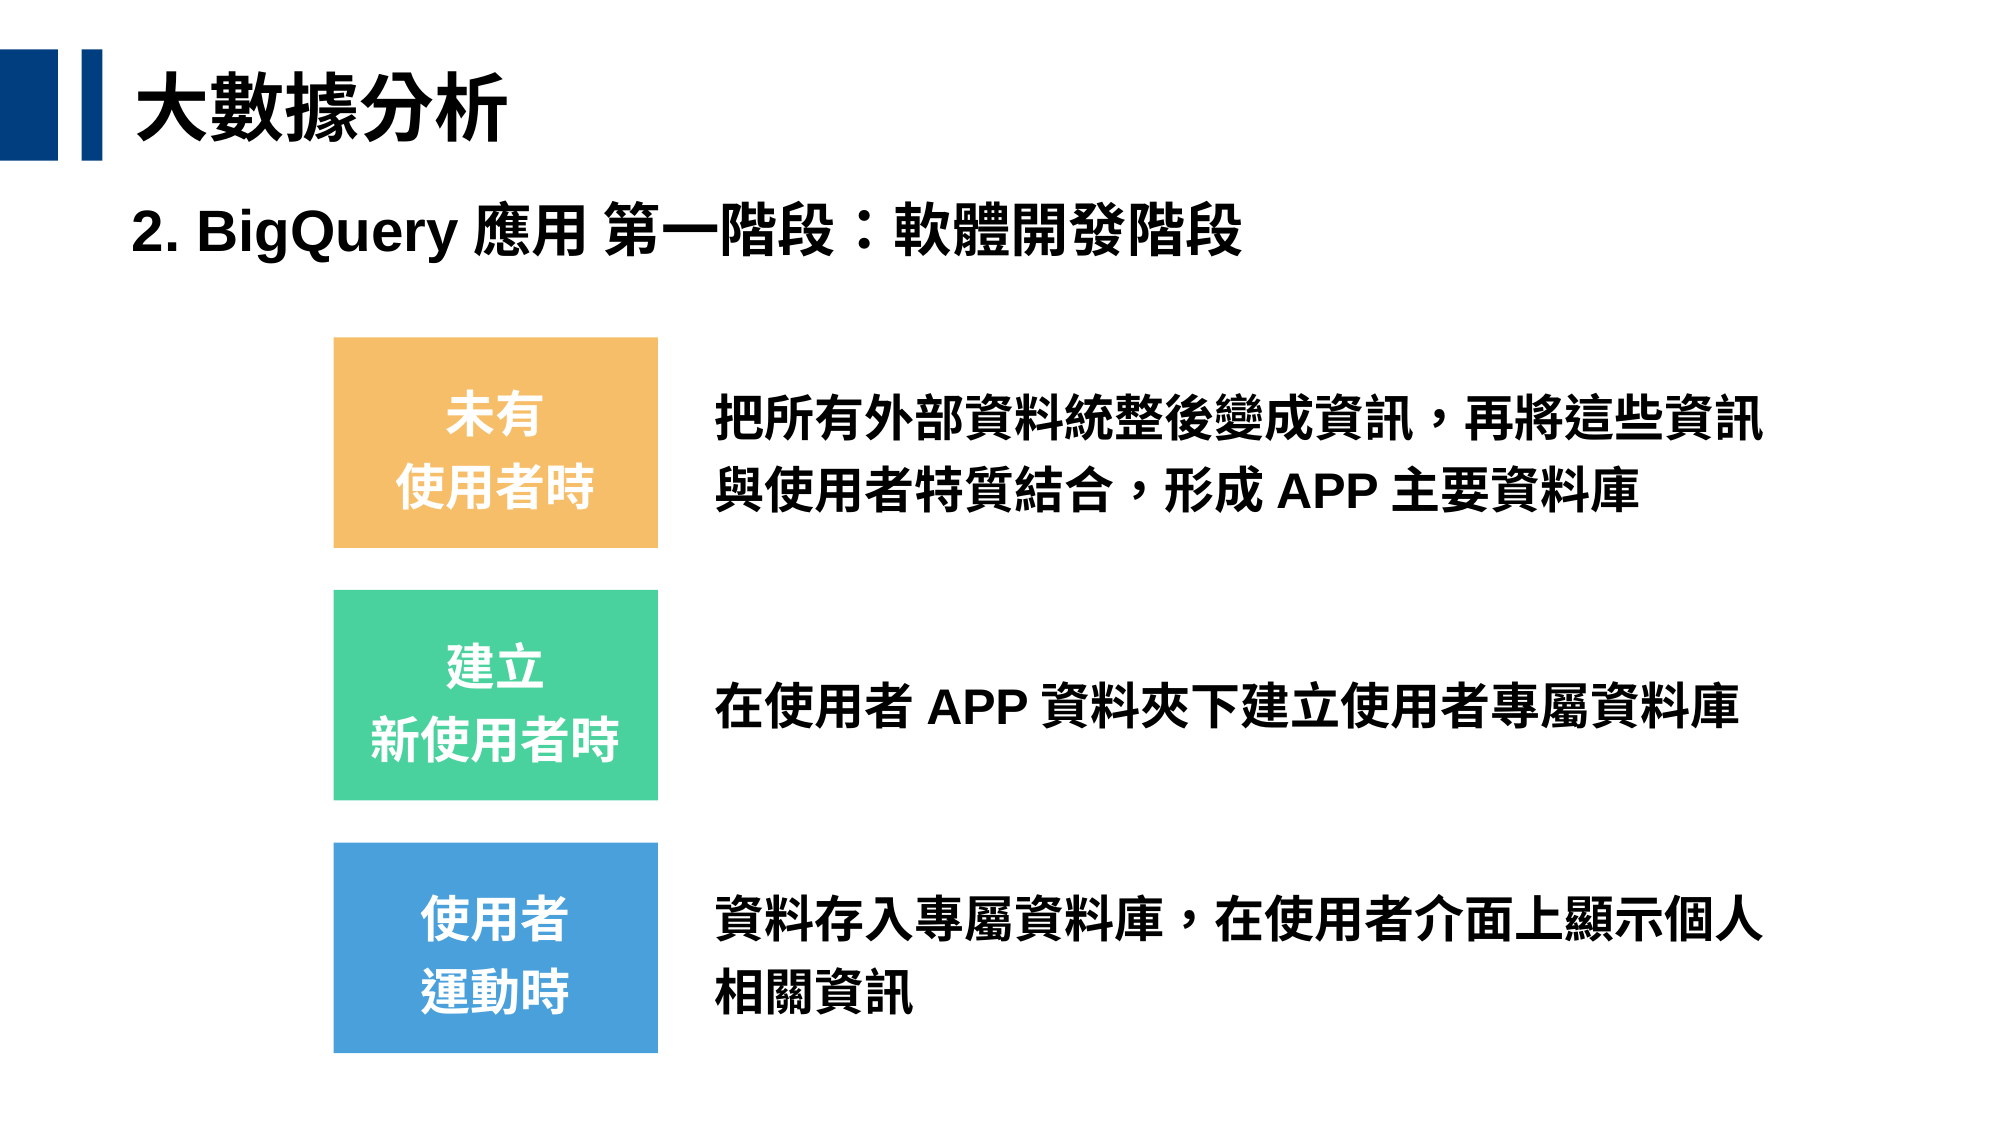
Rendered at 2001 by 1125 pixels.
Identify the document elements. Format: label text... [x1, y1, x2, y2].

text_box 在使用者APP資料夾下建立使用者專屬資料庫 [699, 654, 1811, 742]
text_box 2. BigQuery應用 第一階段：軟體開發階段 [117, 185, 1259, 271]
text_box 建立 新使用者時 [333, 589, 659, 802]
text_box 把所有外部資料統整後變成資訊，再將這些資訊 與使用者特質結合，形成APP主要資料庫 [699, 365, 1811, 527]
text_box 未有 使用者時 [333, 336, 659, 549]
text_box 大數據分析 [119, 52, 525, 158]
text_box 資料存入專屬資料庫，在使用者介面上顯示個人 相關資訊 [699, 866, 1811, 1028]
text_box 使用者 運動時 [333, 842, 659, 1054]
